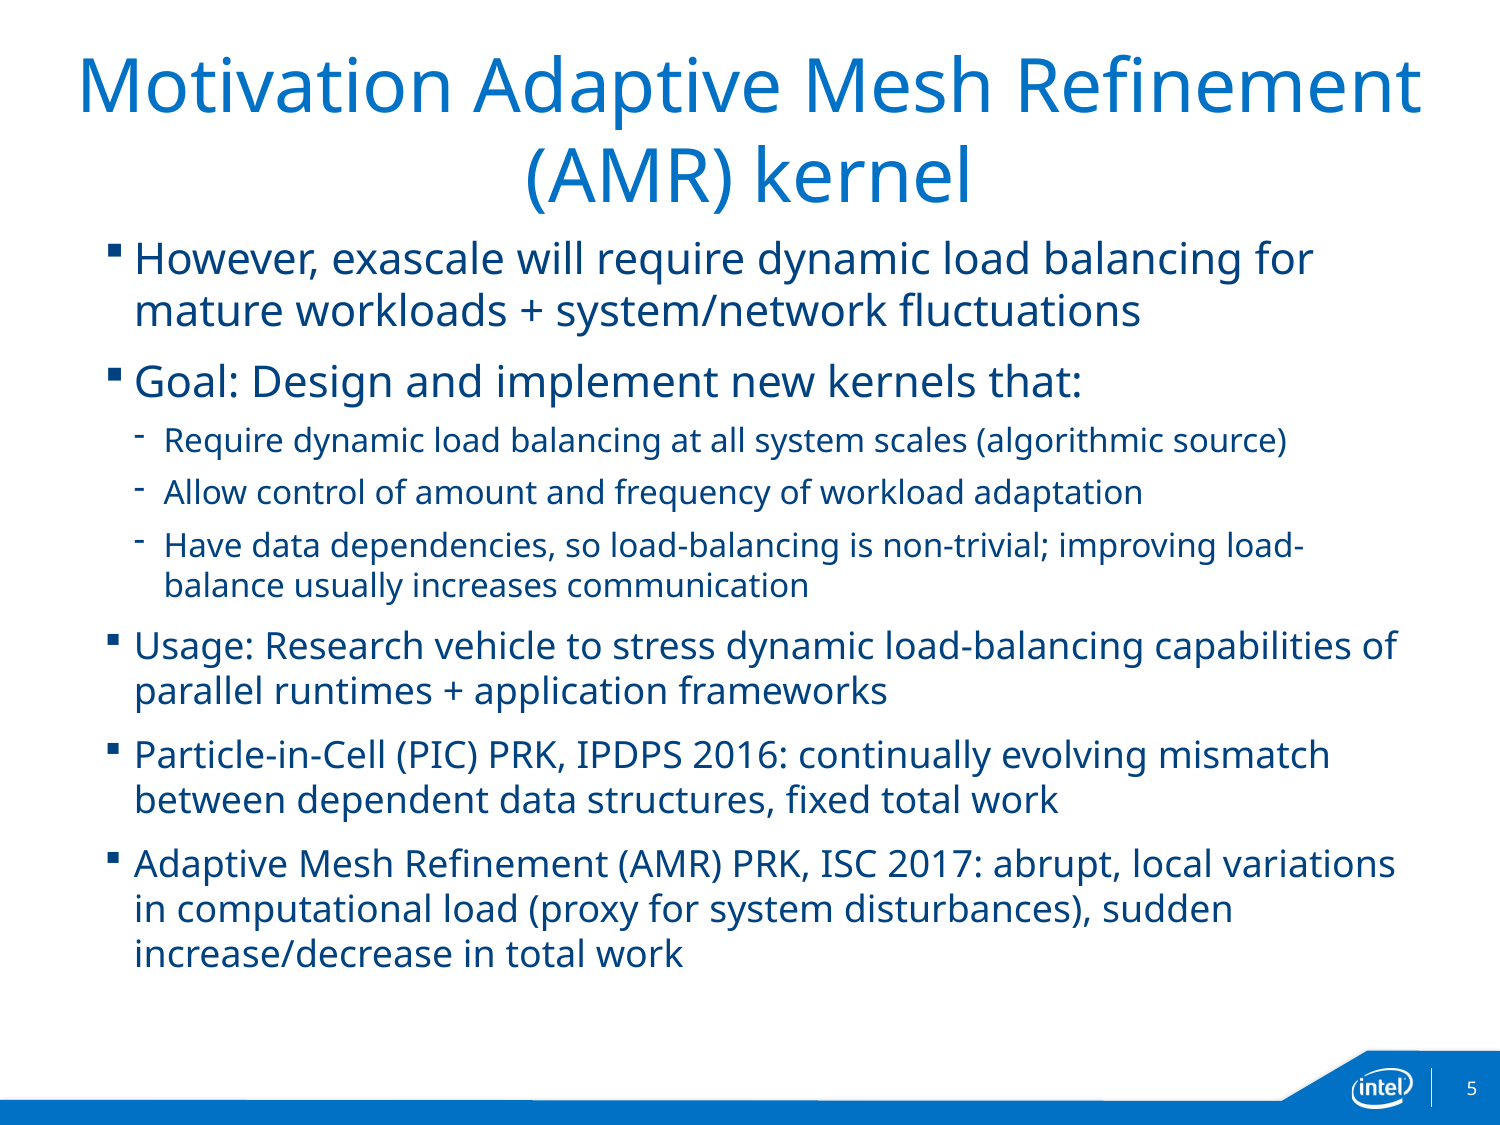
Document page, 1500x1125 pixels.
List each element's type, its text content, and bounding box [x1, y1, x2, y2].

title Motivation Adaptive Mesh Refinement (AMR) kernel [75, 37, 1425, 227]
slide_number 5 [1127, 1059, 1478, 1119]
list However, exascale will require dynamic load balancing for mature workloads + system/network fluctuations Goal: Design and implement new kernels that: Require dynamic load balancing at all system scales (algorithmic source) Allow control of amount and frequency of workload adaptation Have data dependencies, so load-balancing is non-trivial; improving load-balance usually increases communication Usage: Research vehicle to stress dynamic load-balancing capabilities of parallel runtimes + application frameworks Particle-in-Cell (PIC) PRK, IPDPS 2016: continually evolving mismatch between dependent data structures, fixed total work Adaptive Mesh Refinement (AMR) PRK, ISC 2017: abrupt, local variations in computational load (proxy for system disturbances), sudden increase/decrease in total work [75, 230, 1425, 1125]
